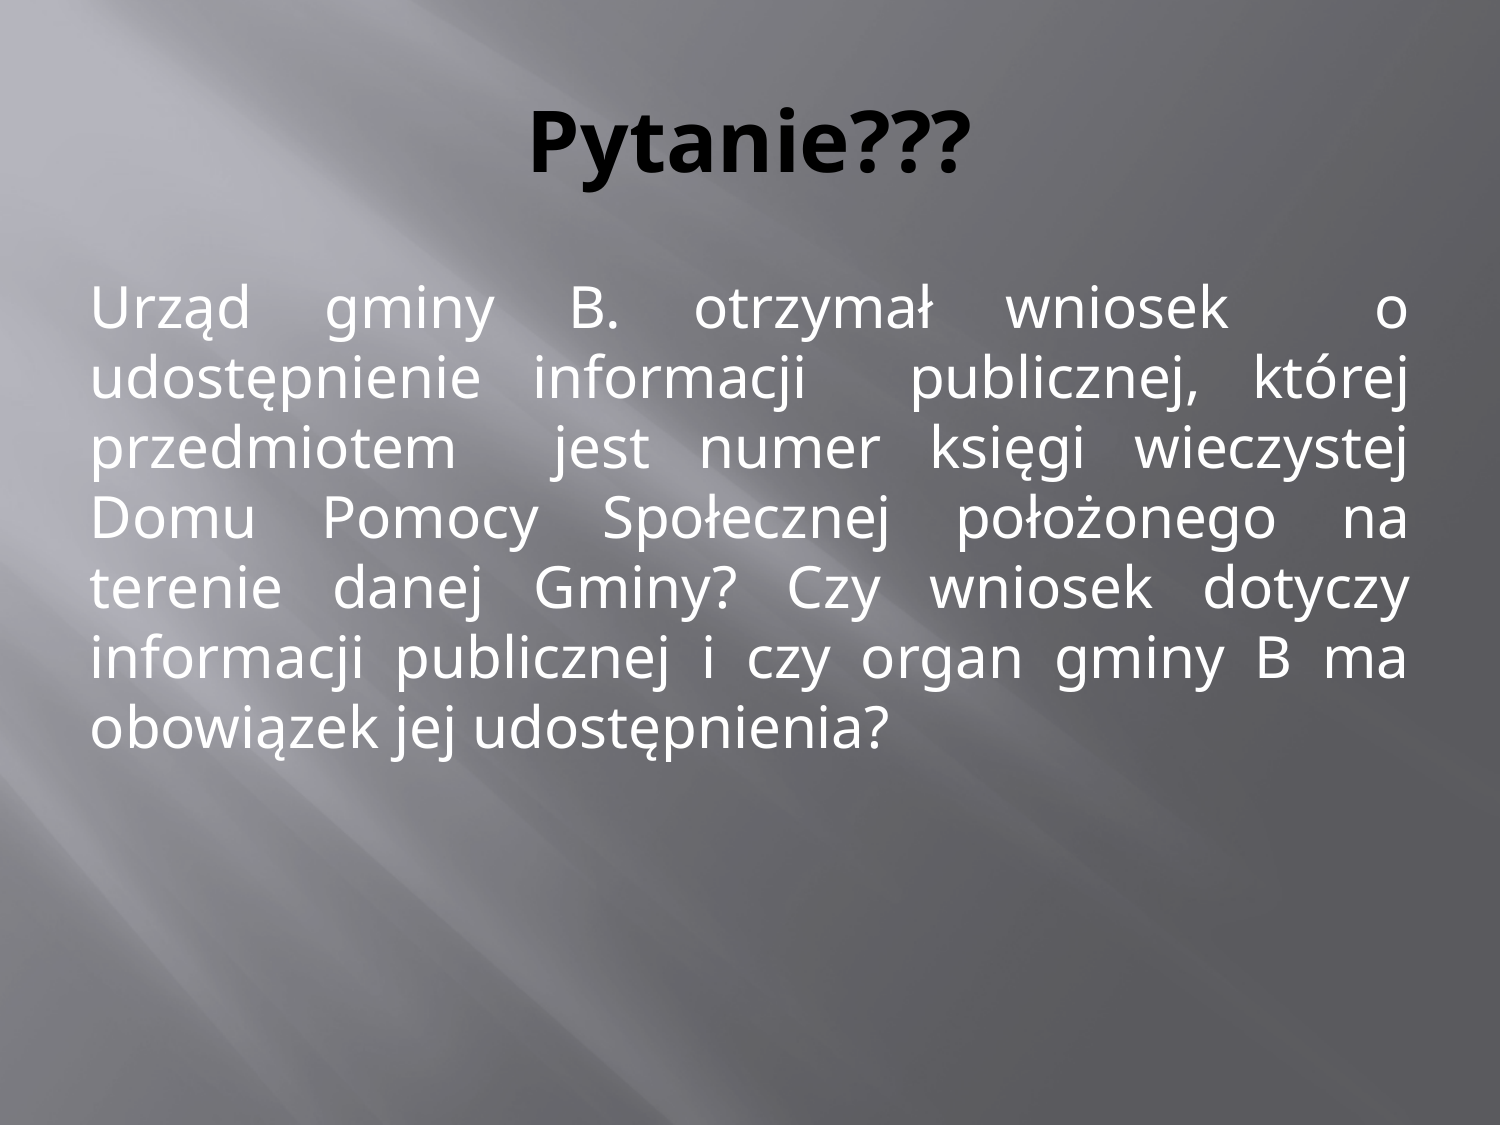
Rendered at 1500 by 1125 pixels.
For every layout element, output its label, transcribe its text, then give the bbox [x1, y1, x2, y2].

list Urząd gminy B. otrzymał wniosek o udostępnienie informacji publicznej, której przedmiotem jest numer księgi wieczystej Domu Pomocy Społecznej położonego na terenie danej Gminy? Czy wniosek dotyczy informacji publicznej i czy organ gminy B ma obowiązek jej udostępnienia? [75, 262, 1425, 1035]
title Pytanie??? [75, 45, 1425, 233]
